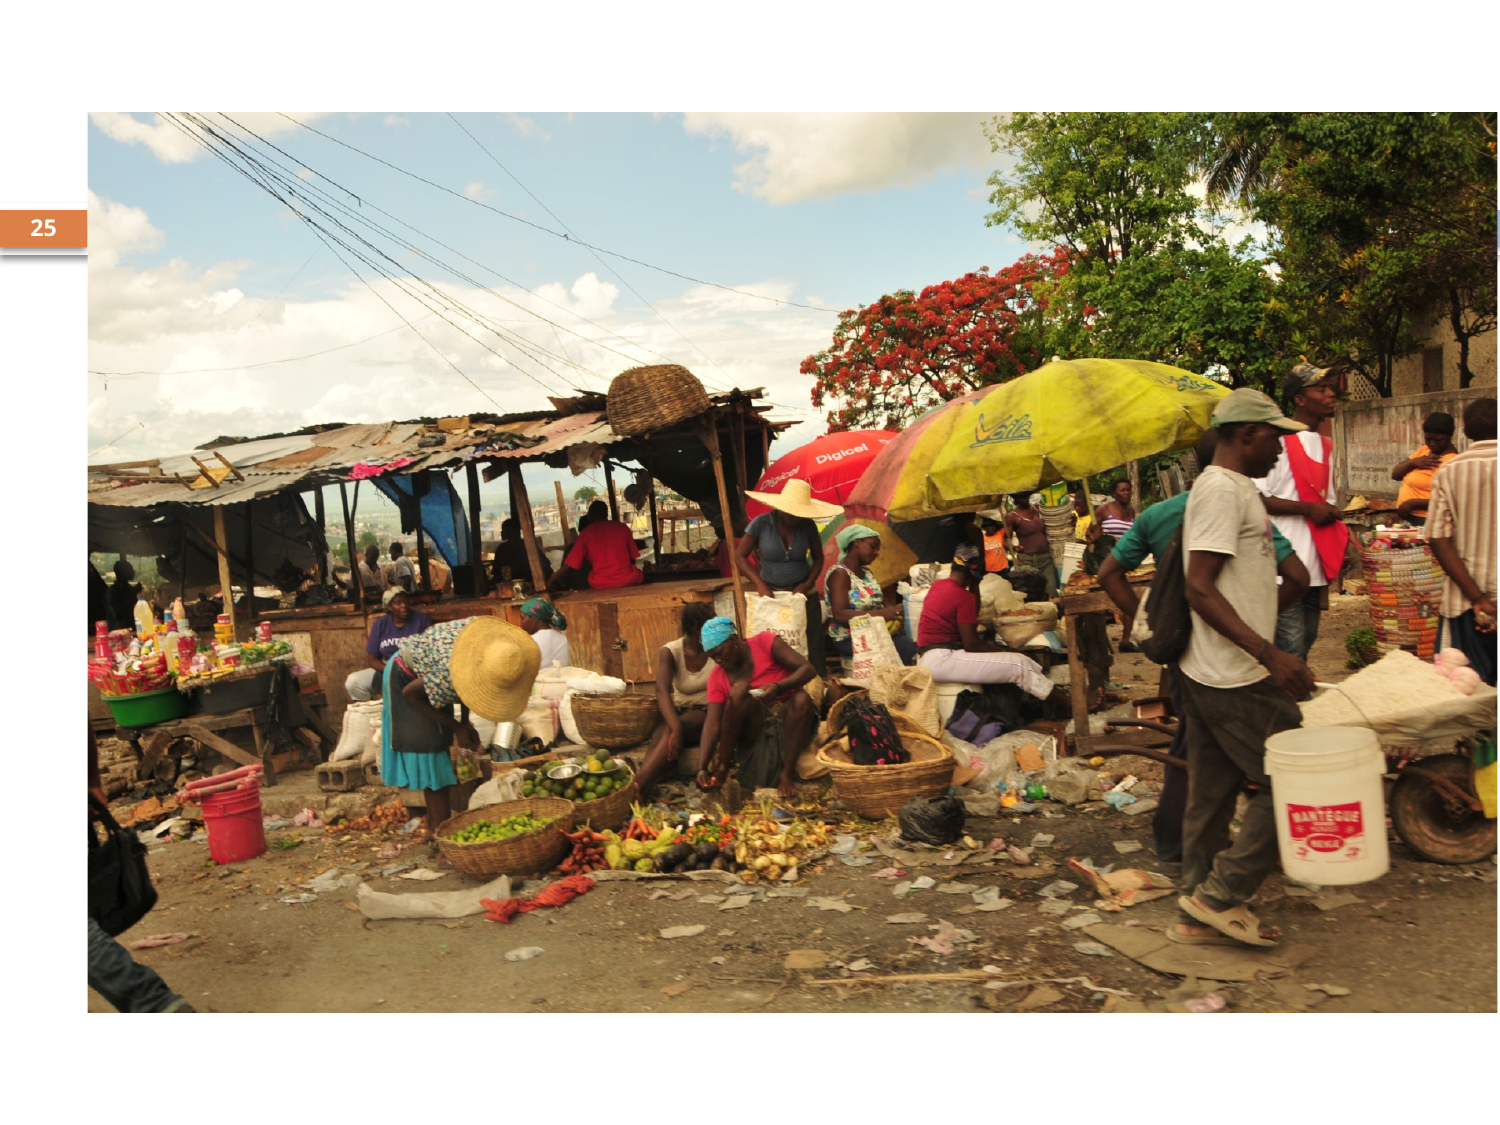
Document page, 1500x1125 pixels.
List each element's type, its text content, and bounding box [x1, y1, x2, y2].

picture [87, 112, 1498, 1013]
slide_number 25 [0, 208, 82, 249]
